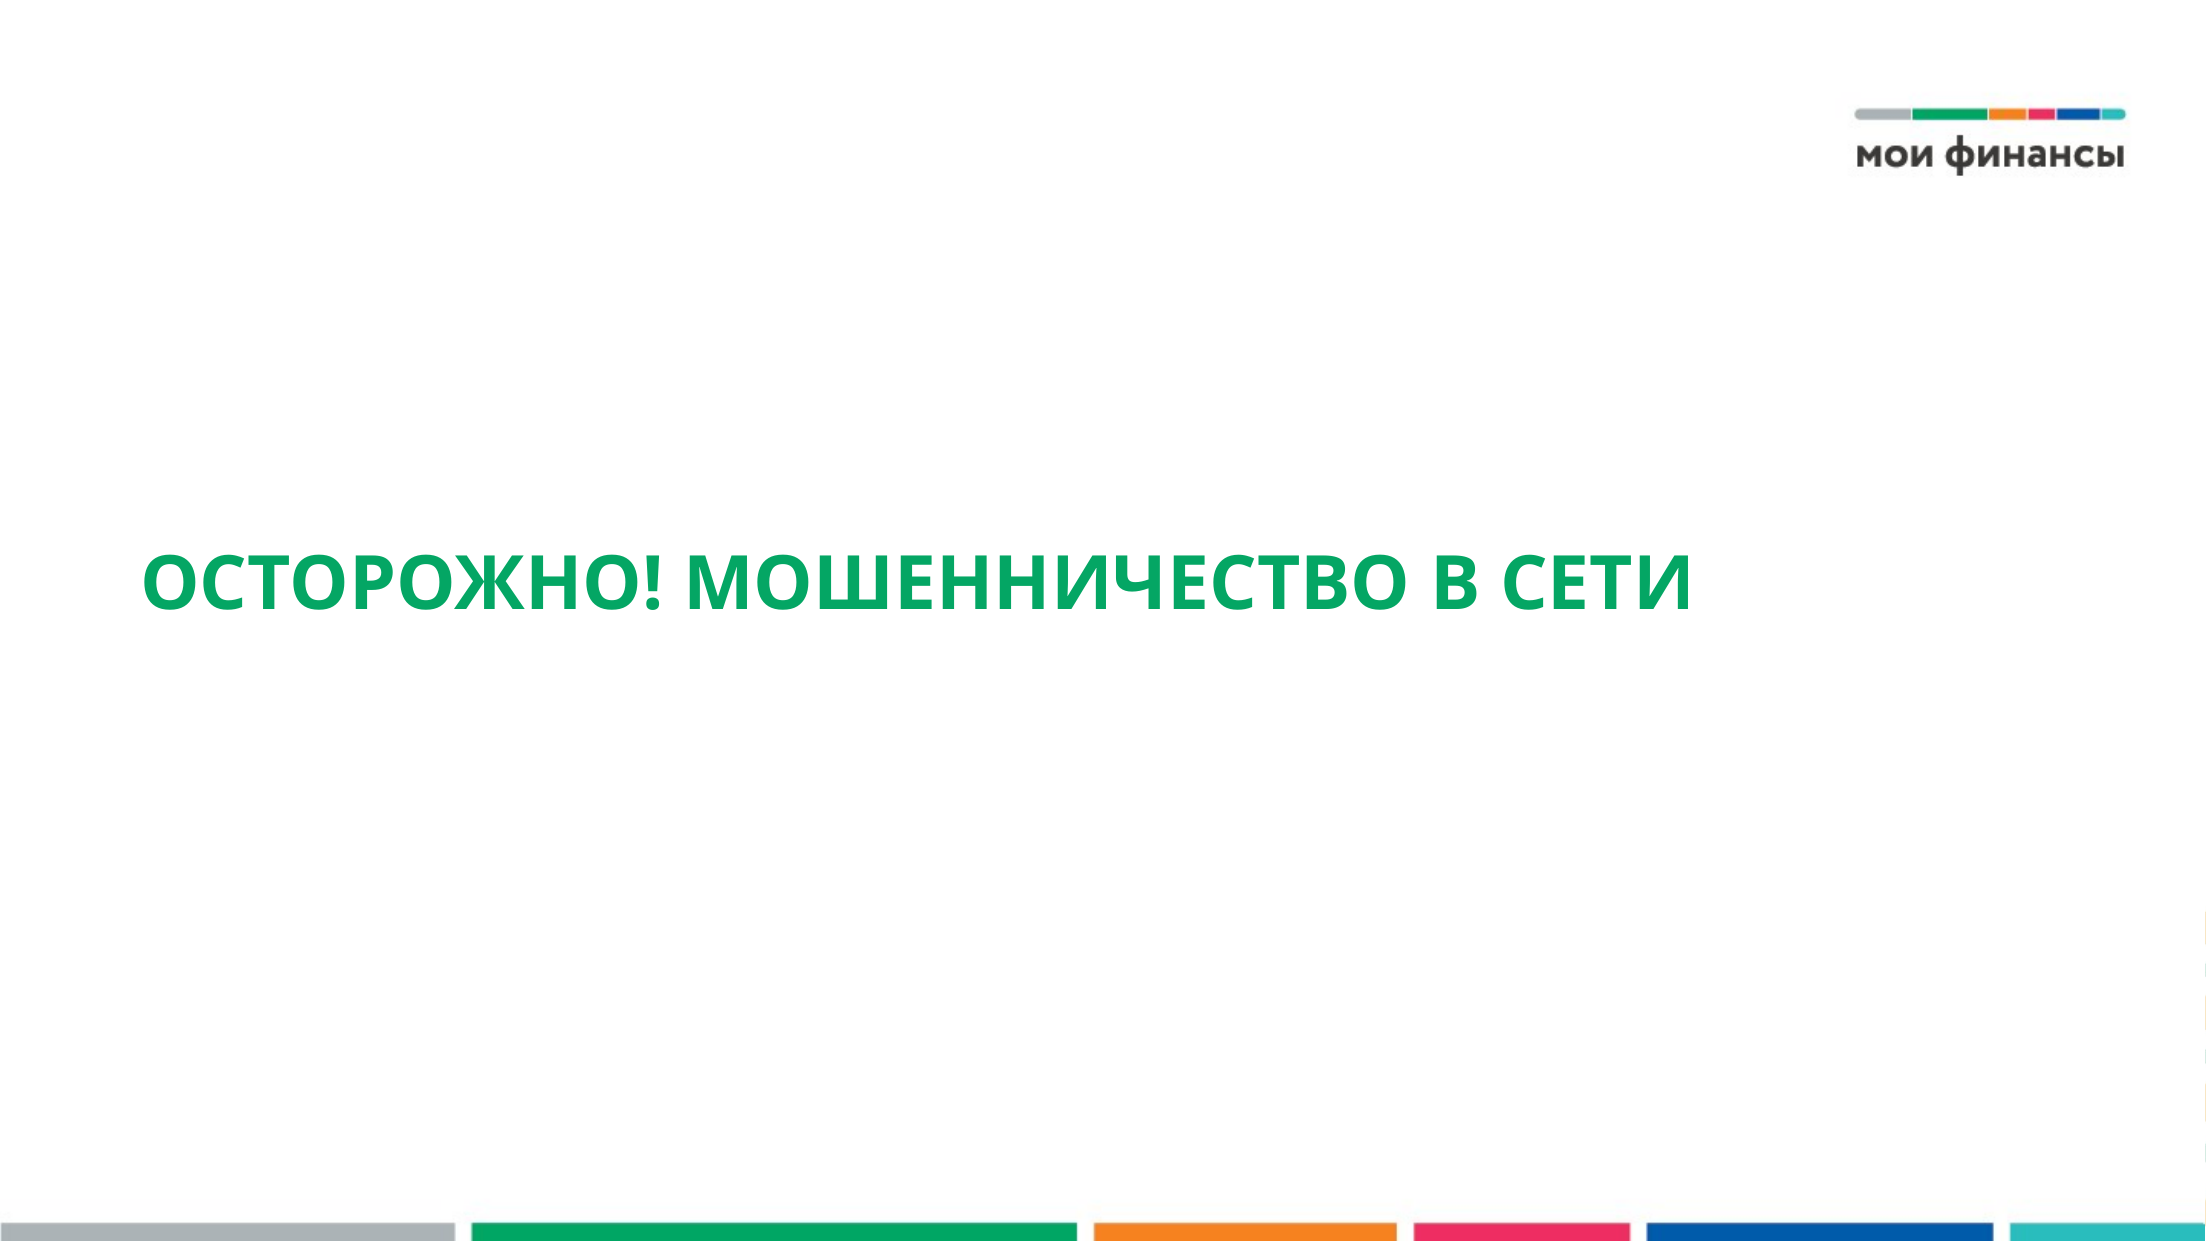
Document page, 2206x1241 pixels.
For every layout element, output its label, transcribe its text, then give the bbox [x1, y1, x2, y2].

title ОСТОРОЖНО! МОШЕННИЧЕСТВО В СЕТИ [119, 386, 1784, 778]
picture [0, 0, 2206, 1241]
